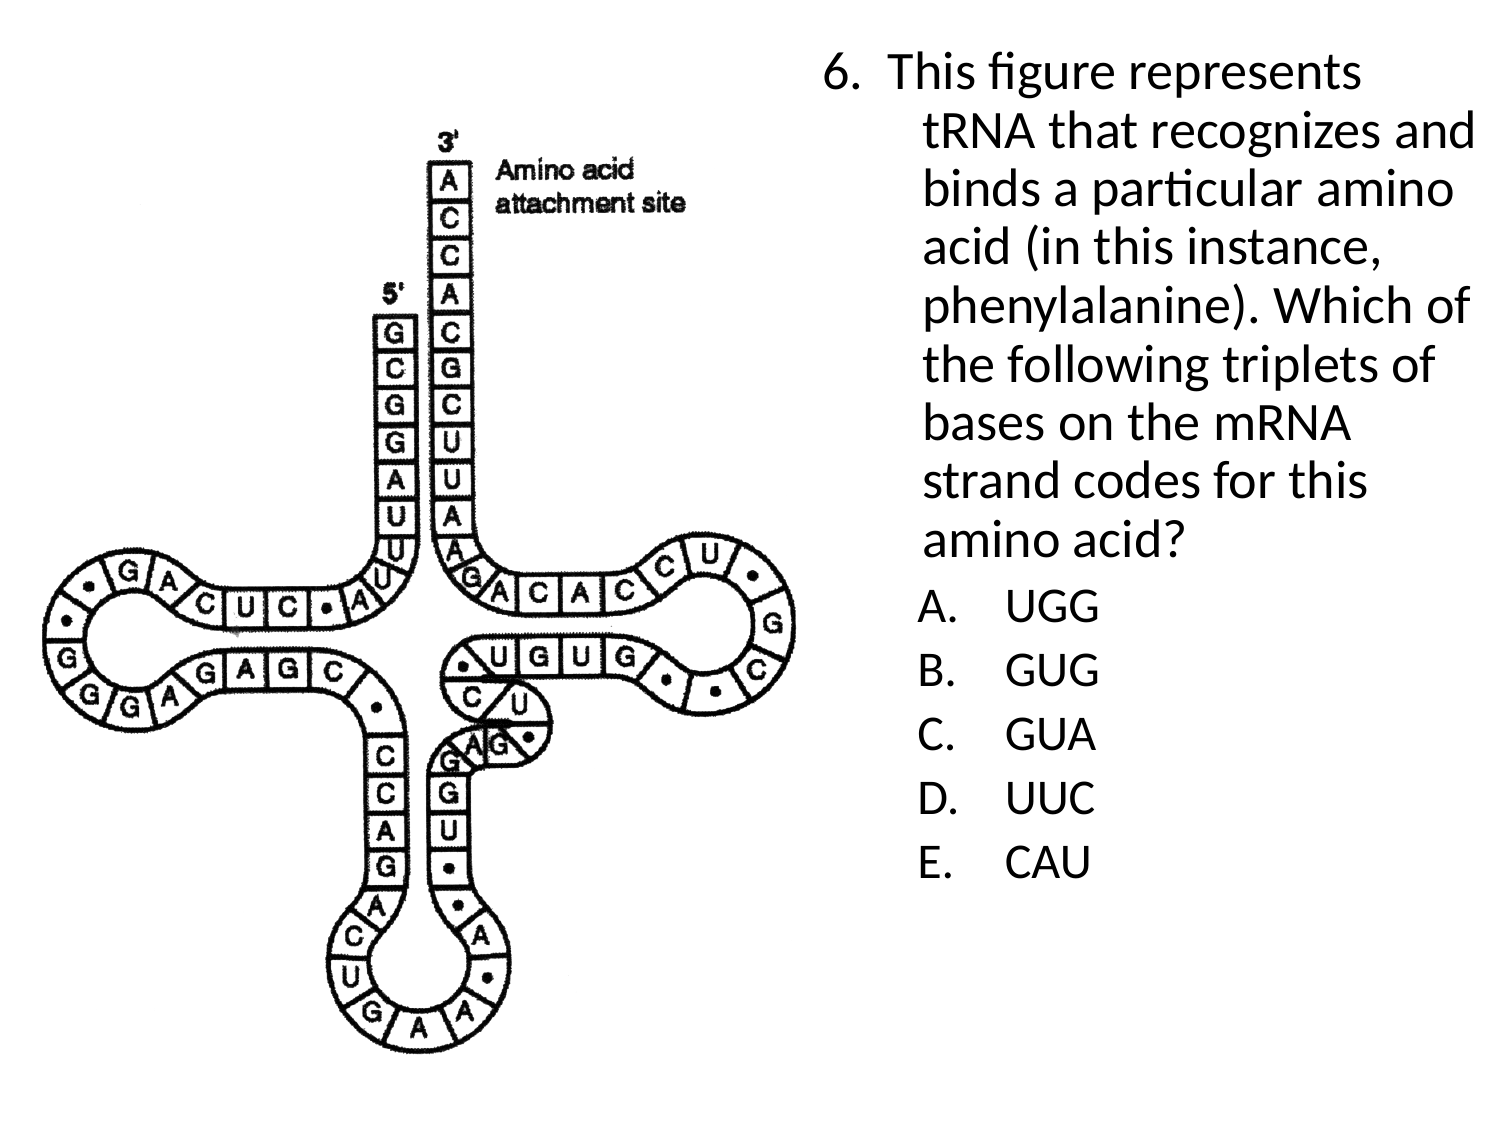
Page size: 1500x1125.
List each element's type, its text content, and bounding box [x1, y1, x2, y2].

list 6. This figure represents tRNA that recognizes and binds a particular amino acid (in this instance, phenylalanine). Which of the following triplets of bases on the mRNA strand codes for this amino acid? UGG GUG GUA UUC CAU [807, 35, 1500, 1013]
picture [22, 112, 843, 1073]
